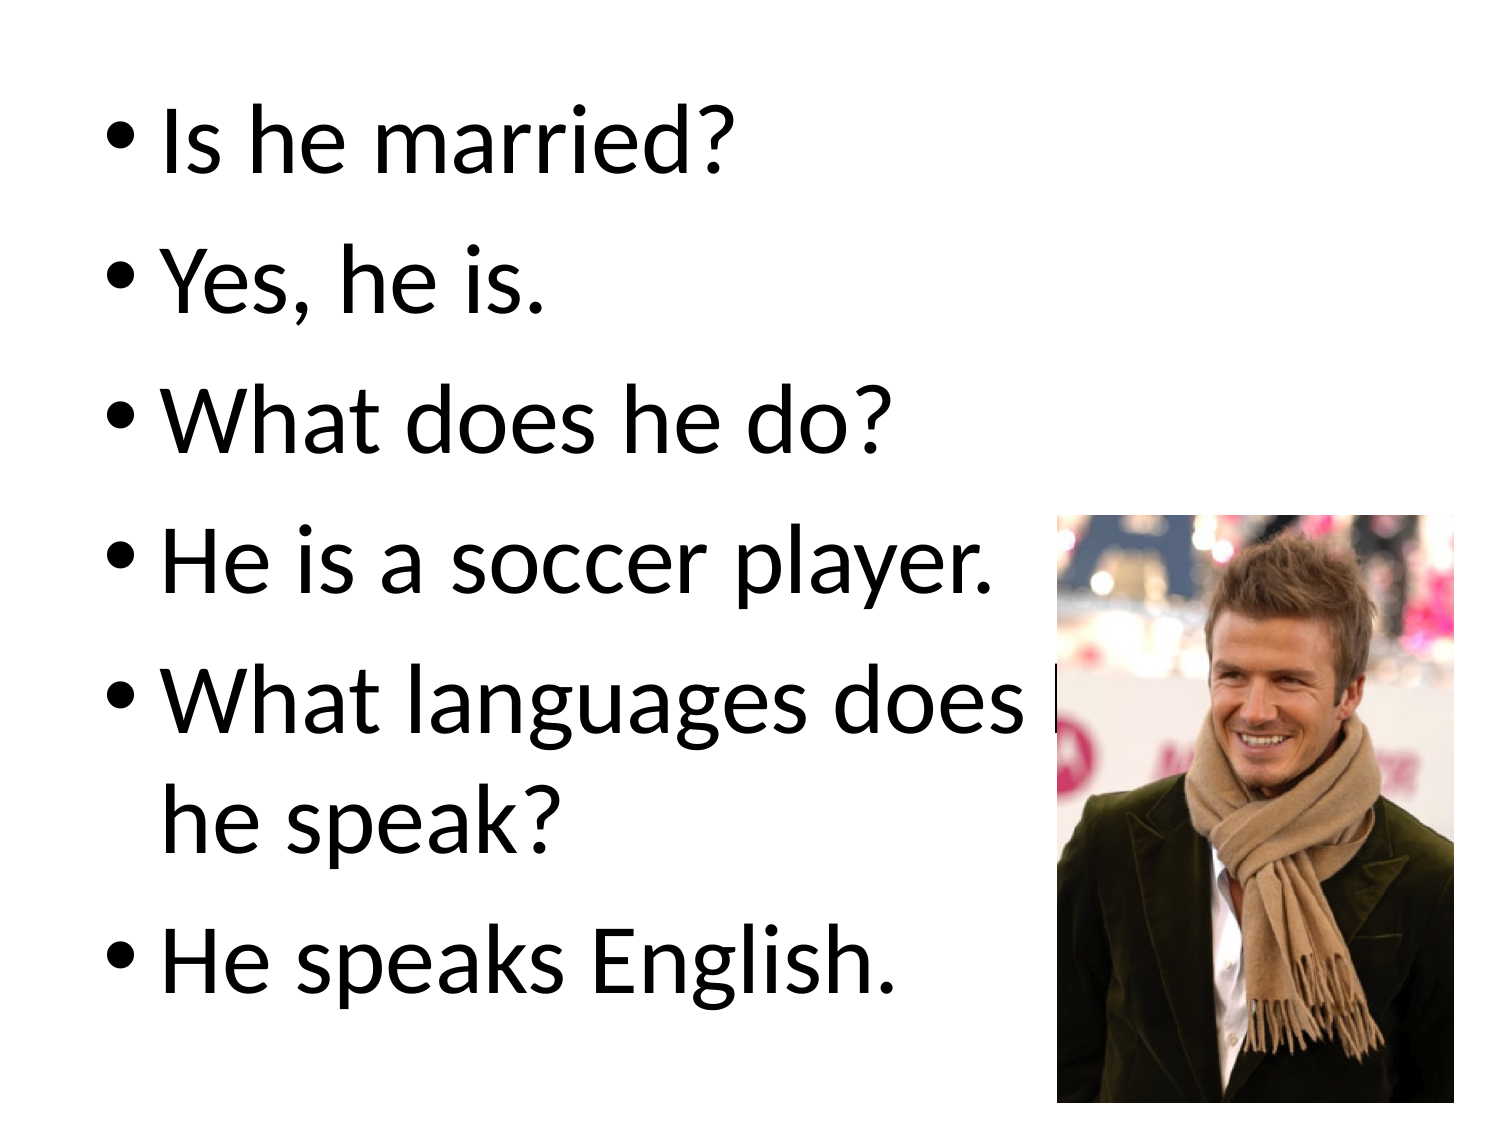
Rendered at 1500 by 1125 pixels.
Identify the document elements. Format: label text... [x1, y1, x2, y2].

list Is he married? Yes, he is. What does he do? He is a soccer player. What languages does he he he he speak? He speaks English. [88, 66, 1439, 1024]
picture [1056, 514, 1454, 1103]
